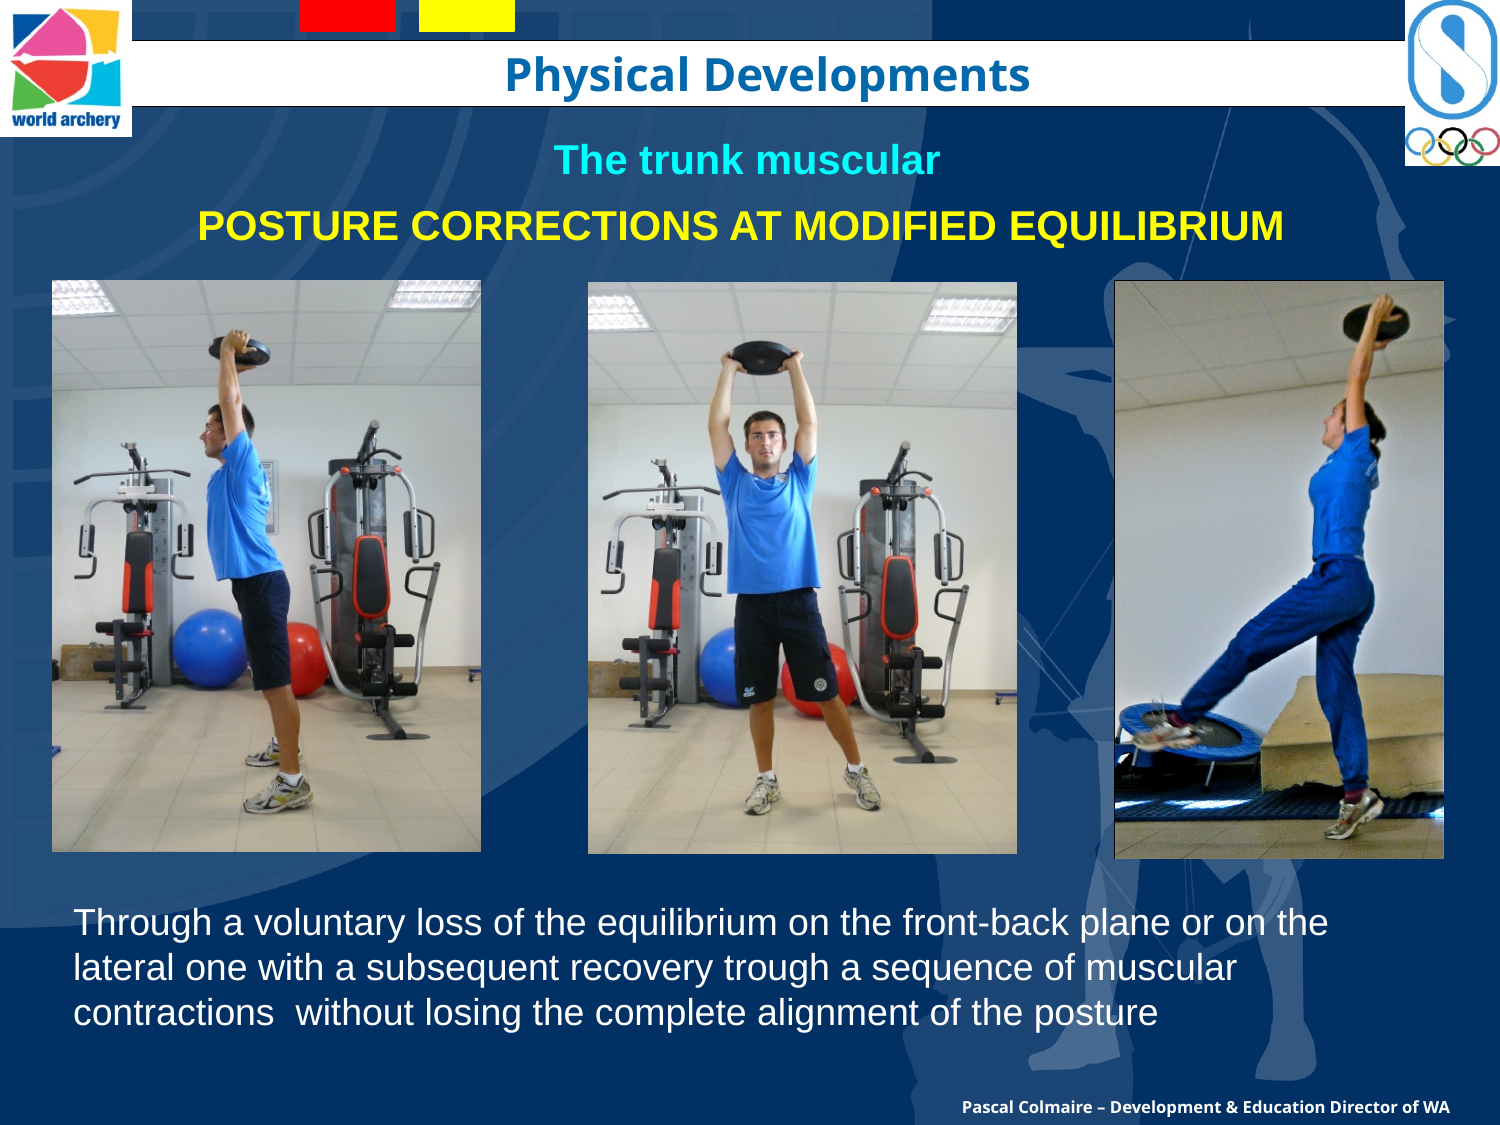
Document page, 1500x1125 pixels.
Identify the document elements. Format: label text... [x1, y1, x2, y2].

picture [0, 0, 1500, 1125]
text_box Physical Developments [137, 40, 1400, 107]
text_box Pascal Colmaire – Development & Education Director of WA [947, 1089, 1466, 1125]
text_box [301, 0, 396, 31]
text_box The trunk muscular POSTURE CORRECTIONS AT MODIFIED EQUILIBRIUM [169, 125, 1325, 271]
text_box Through a voluntary loss of the equilibrium on the front-back plane or on the lateral one with a subsequent recovery trough a sequence of muscular contractions without losing the complete alignment of the posture [58, 890, 1442, 1040]
text_box [419, 0, 514, 31]
